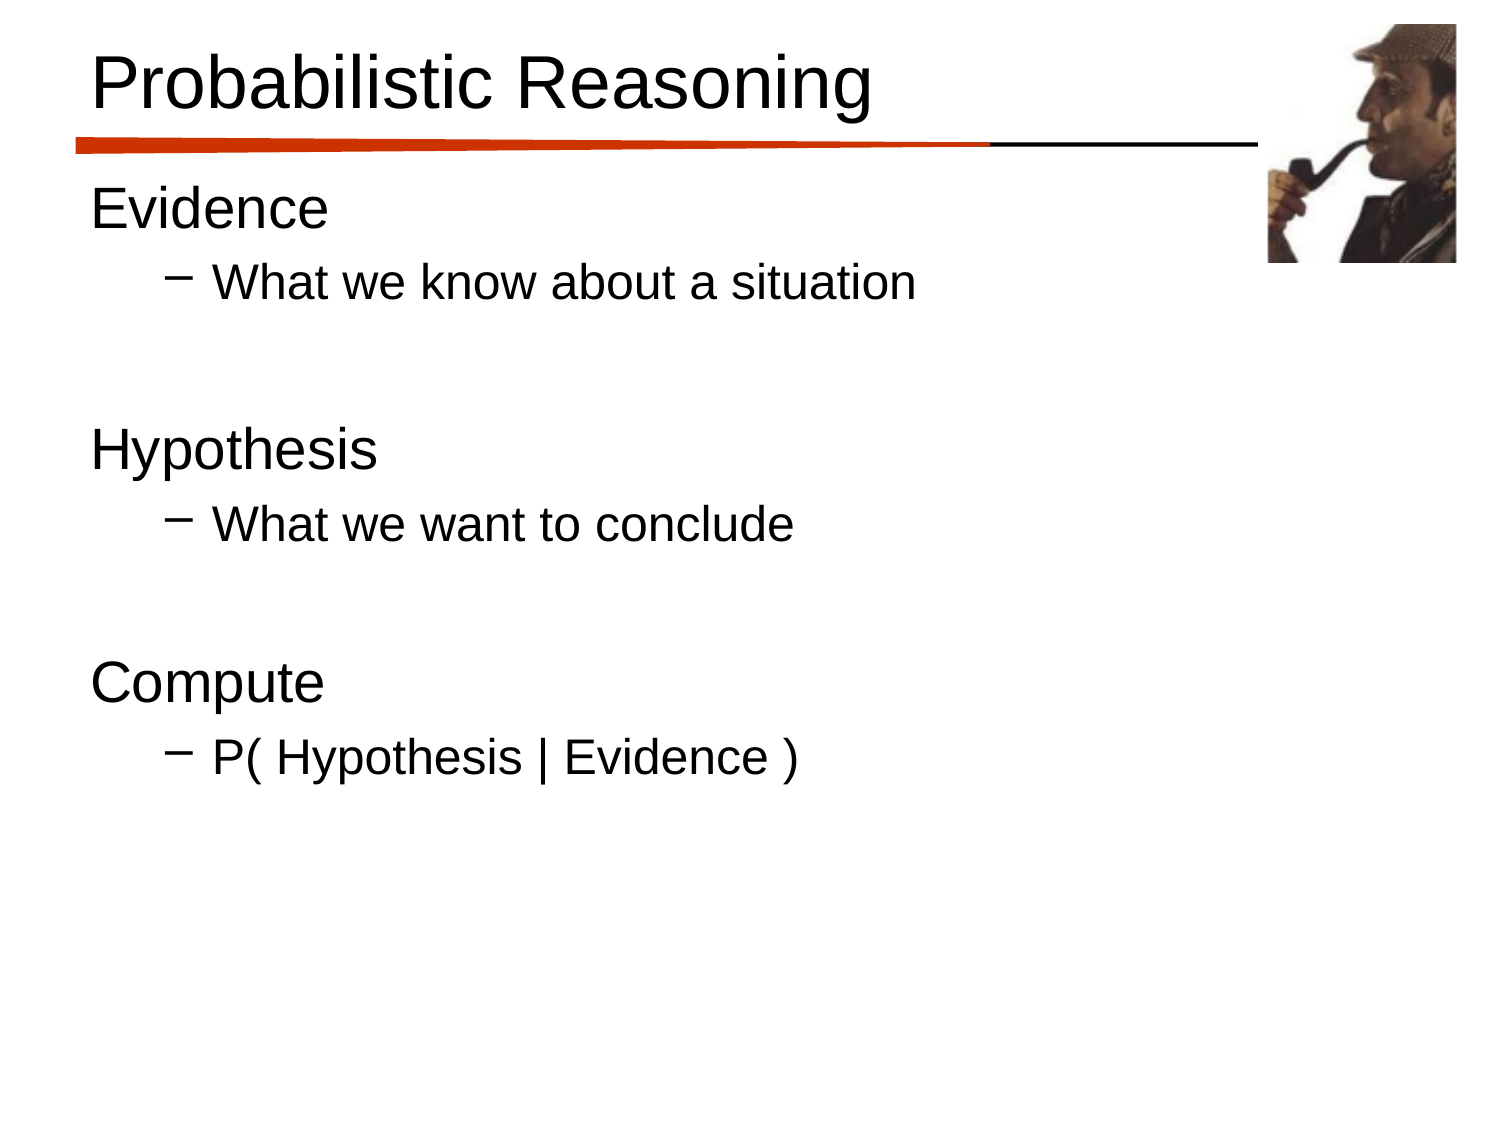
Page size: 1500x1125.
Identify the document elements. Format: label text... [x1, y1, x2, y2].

picture [1258, 24, 1463, 263]
title Probabilistic Reasoning [74, 24, 1257, 133]
list Evidence What we know about a situation Hypothesis What we want to conclude Compute P( Hypothesis | Evidence ) [74, 162, 1426, 1006]
